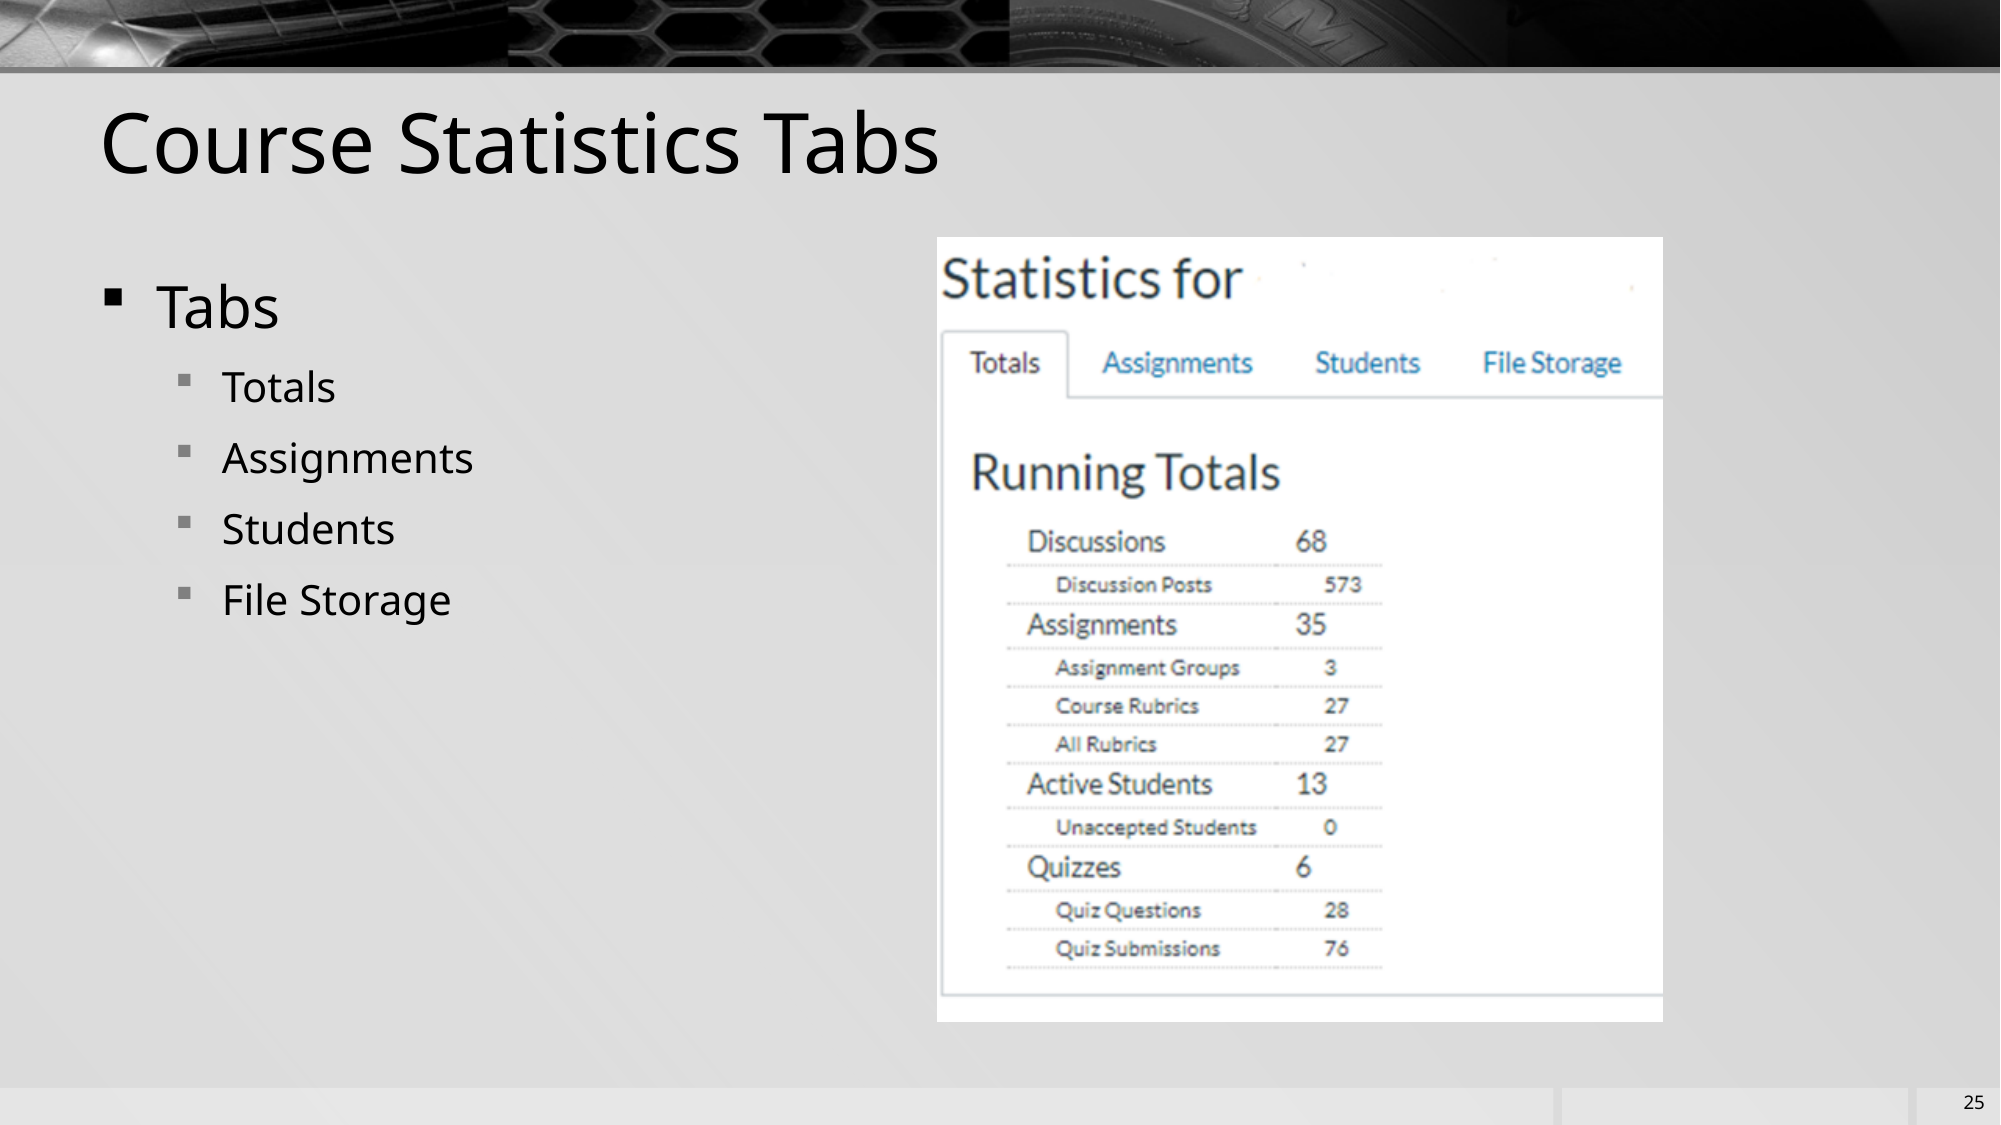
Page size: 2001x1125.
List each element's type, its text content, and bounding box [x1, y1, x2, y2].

picture [0, 0, 2000, 67]
slide_number 25 [1916, 1084, 2000, 1122]
title Course Statistics Tabs [99, 65, 1913, 216]
list Tabs Totals Assignments Students File Storage [99, 262, 875, 1000]
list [937, 237, 1663, 1023]
